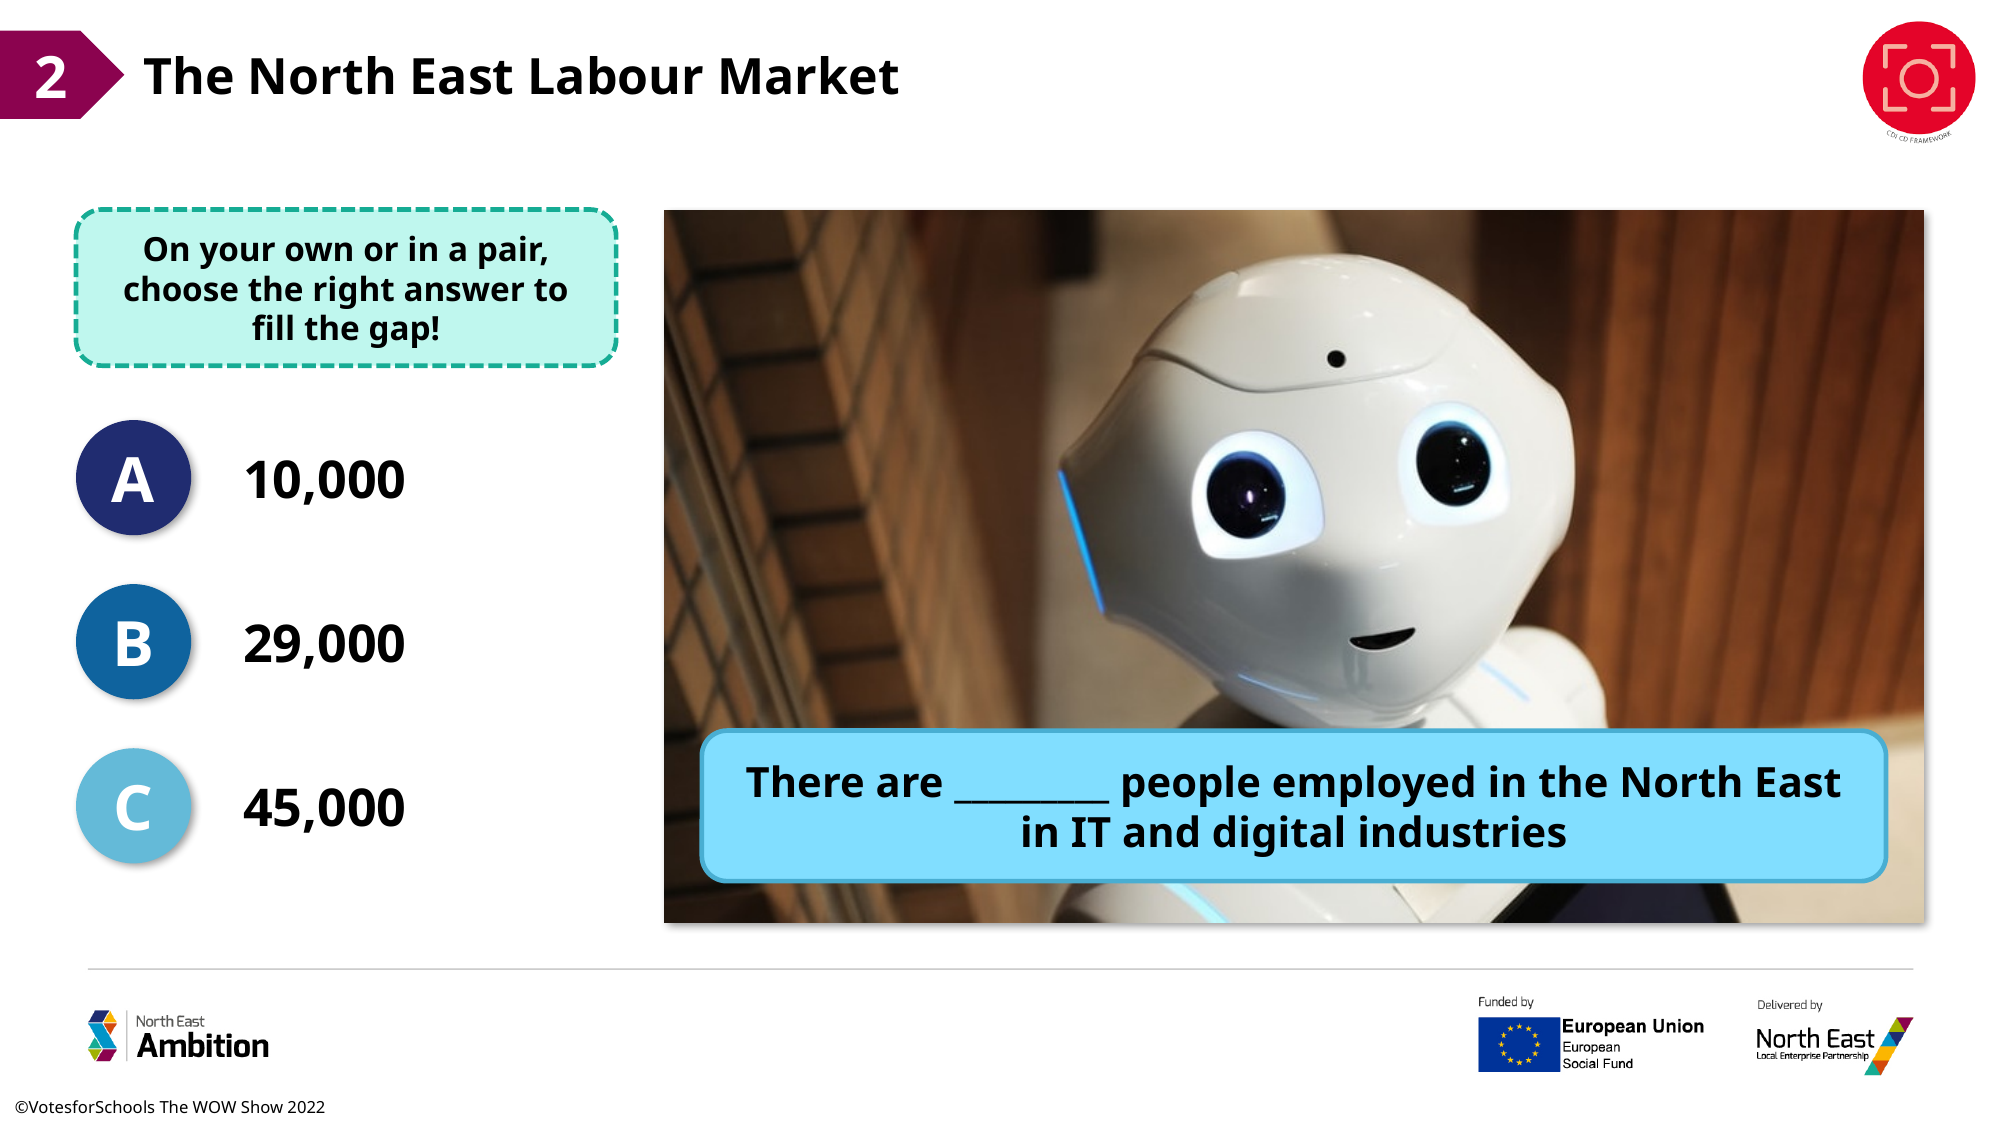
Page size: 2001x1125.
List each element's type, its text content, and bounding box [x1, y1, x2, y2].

text_box The North East Labour Market [128, 30, 1442, 119]
picture [0, 0, 2001, 1125]
text_box 10,000 [228, 439, 504, 517]
text_box B [74, 583, 193, 701]
text_box C [74, 747, 193, 865]
text_box A [74, 419, 193, 537]
text_box 29,000 [228, 603, 504, 681]
text_box ©VotesforSchools The WOW Show 2022 [0, 1089, 443, 1125]
text_box 45,000 [228, 767, 504, 845]
text_box On your own or in a pair, choose the right answer to fill the gap! [74, 208, 618, 367]
text_box 2 [0, 29, 126, 120]
